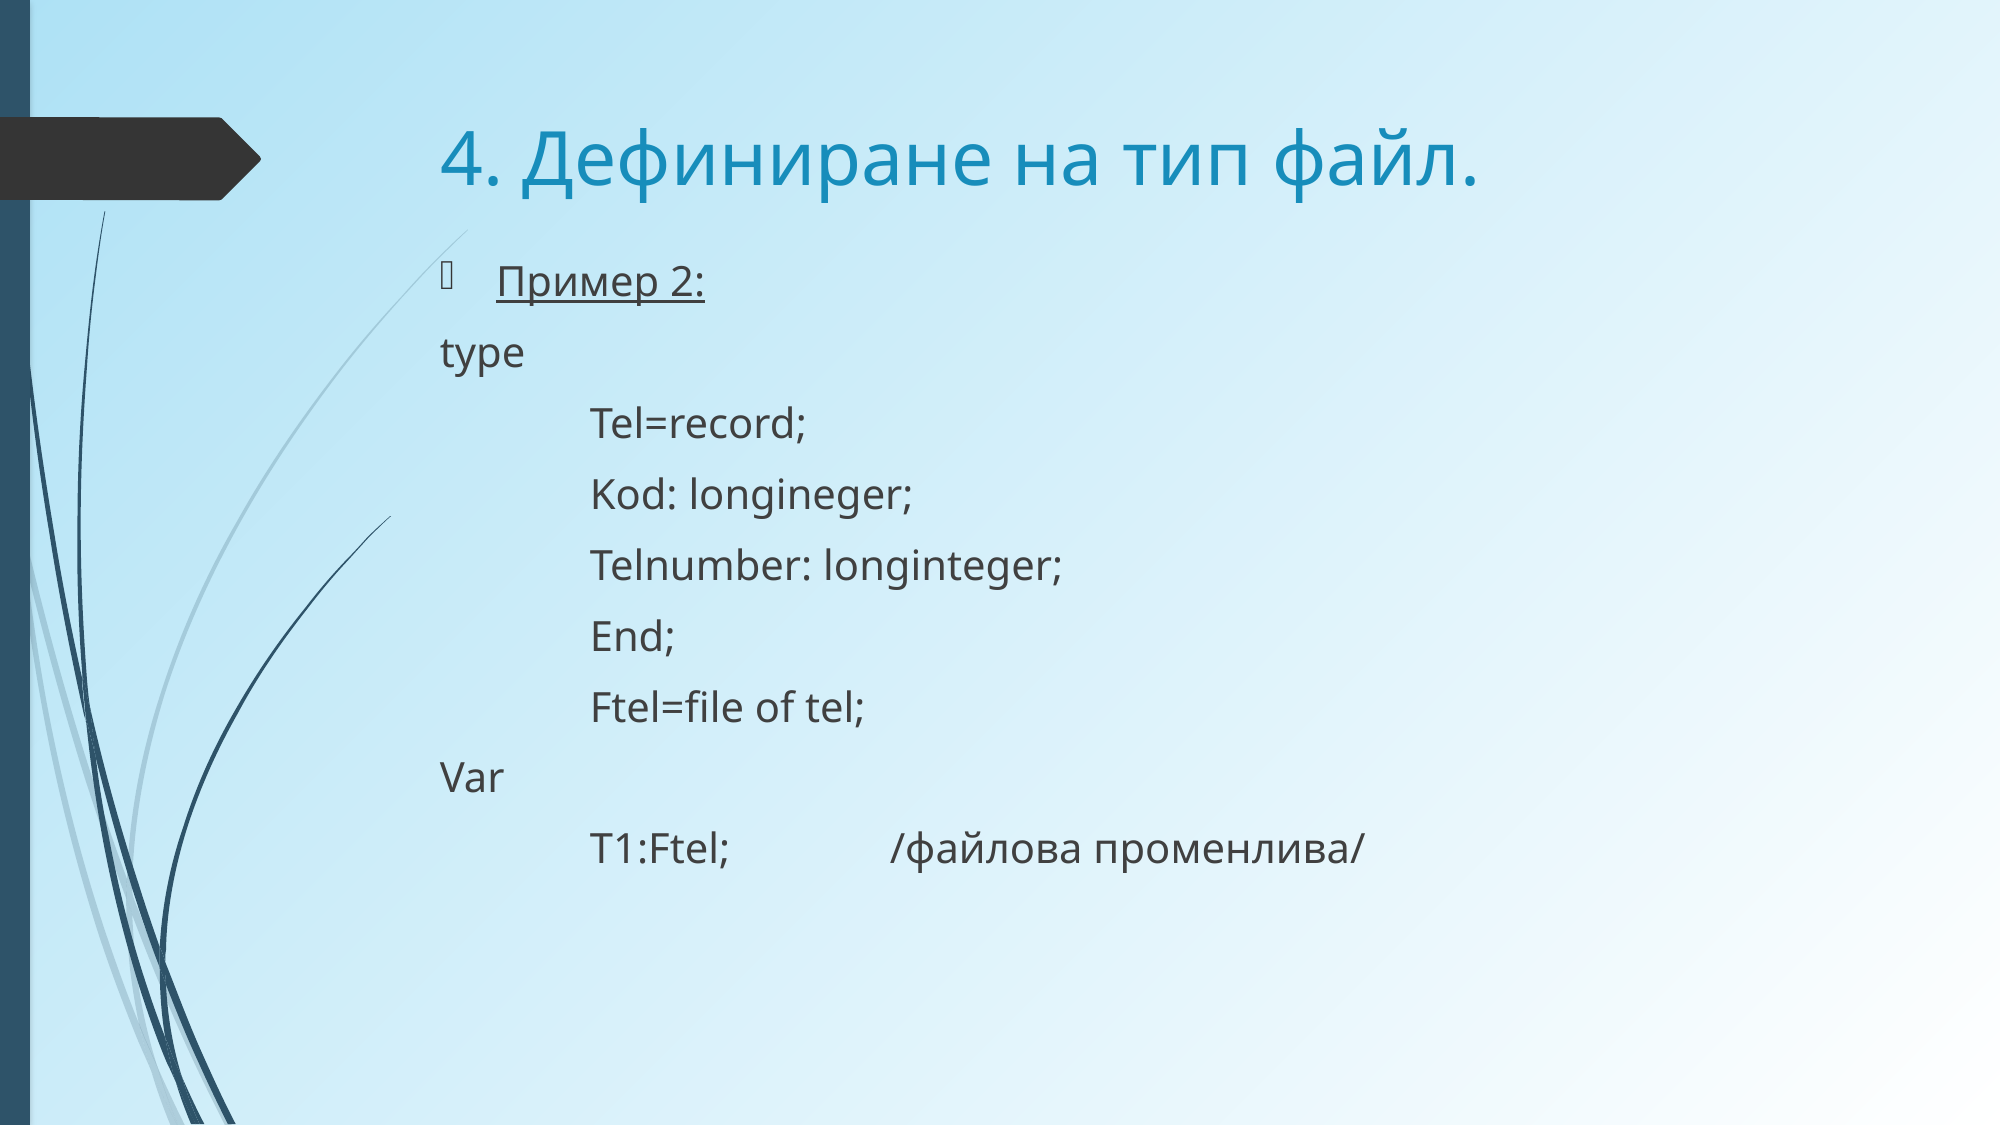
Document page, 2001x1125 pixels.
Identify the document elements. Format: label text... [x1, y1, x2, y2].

title 4. Дефиниране на тип файл. [425, 102, 1888, 247]
list Пример 2: type Tel=record; Kod: longineger; Telnumber: longinteger; End; Ftel=file of tel; Var T1:Ftel; /файлова променлива/ [424, 247, 1888, 1055]
